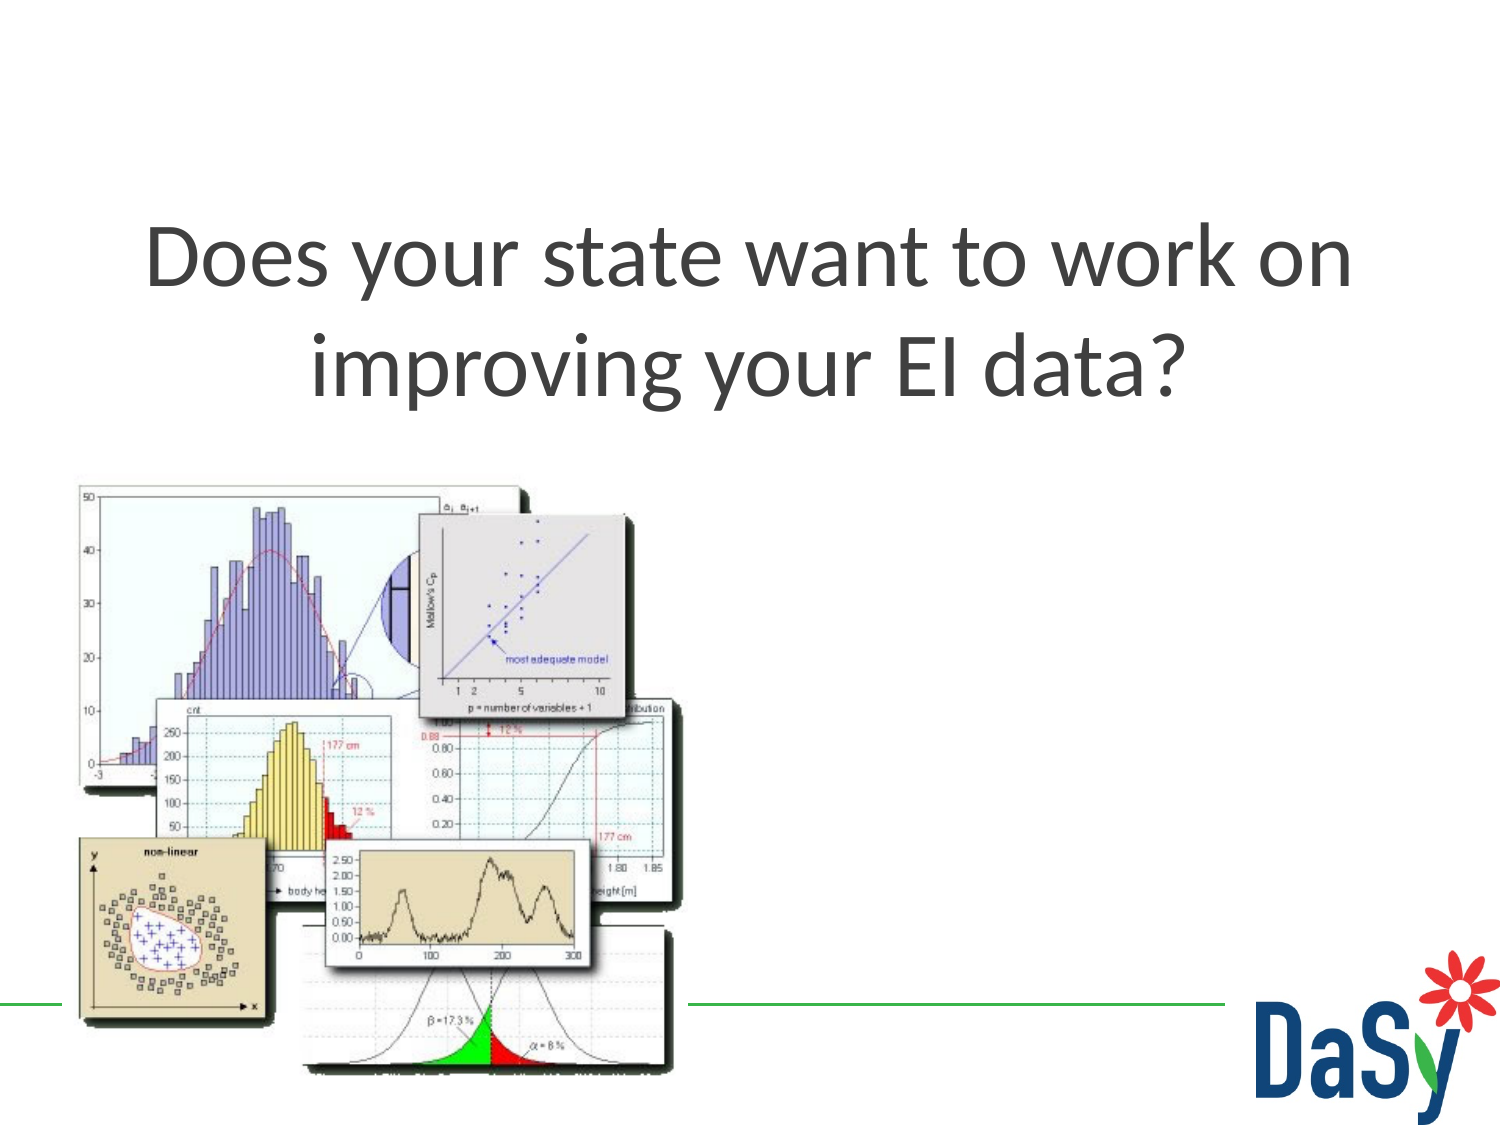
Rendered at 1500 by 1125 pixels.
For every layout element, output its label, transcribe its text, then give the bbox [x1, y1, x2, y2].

picture [62, 462, 688, 1088]
list Does your state want to work on improving your EI data? [75, 187, 1425, 850]
picture [1256, 950, 1500, 1125]
